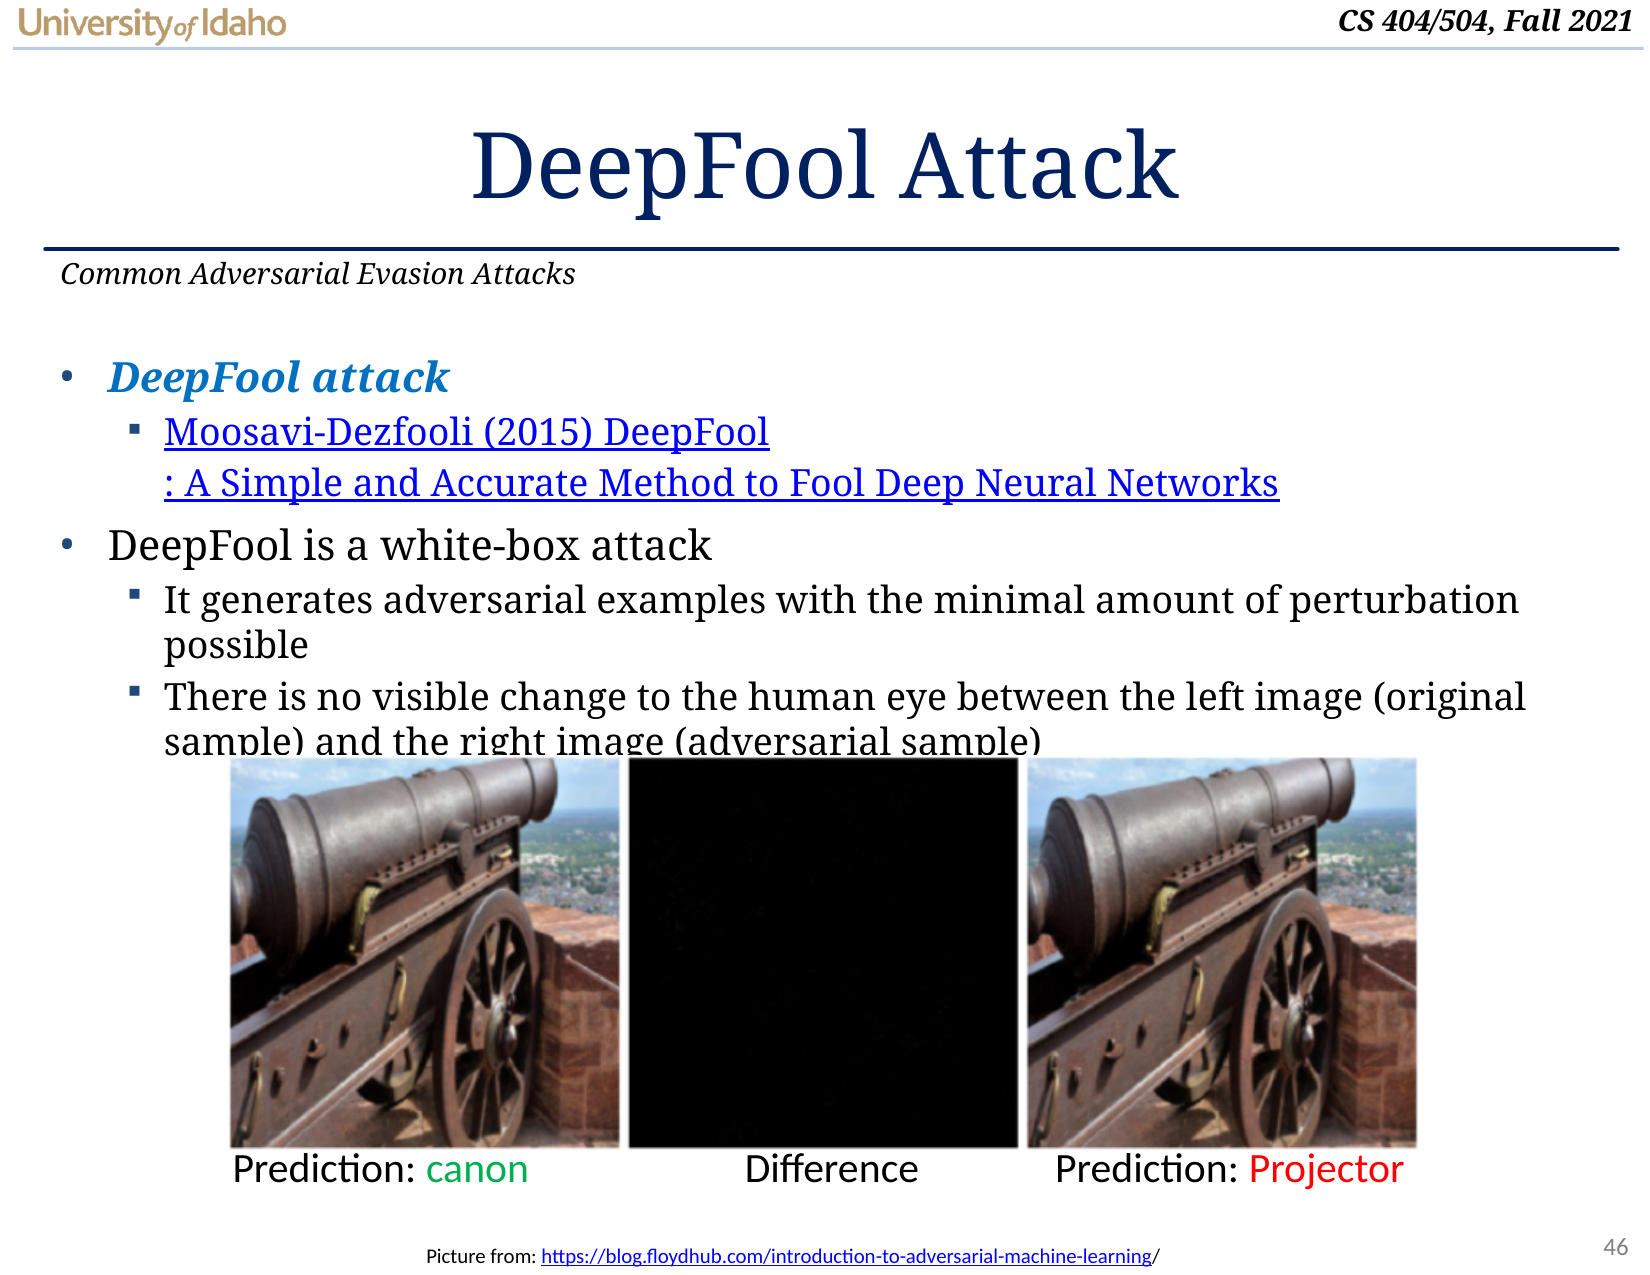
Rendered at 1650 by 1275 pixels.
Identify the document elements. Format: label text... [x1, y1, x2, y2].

text_box Prediction: canon [217, 1157, 589, 1199]
text_box Prediction: Projector [1040, 1133, 1456, 1199]
title DeepFool Attack [0, 75, 1650, 248]
list DeepFool attack Moosavi-Dezfooli (2015) DeepFool: A Simple and Accurate Method to Fool Deep Neural Networks DeepFool is a white-box attack It generates adversarial examples with the minimal amount of perturbation possible There is no visible change to the human eye between the left image (original sample) and the right image (adversarial sample) [45, 342, 1618, 1224]
picture [19, 8, 286, 46]
list Common Adversarial Evasion Attacks [45, 247, 1062, 306]
picture [222, 755, 1425, 1157]
text_box Picture from: https://blog.floydhub.com/introduction-to-adversarial-machine-learning/ [411, 1234, 1369, 1275]
text_box Difference [730, 1163, 974, 1199]
